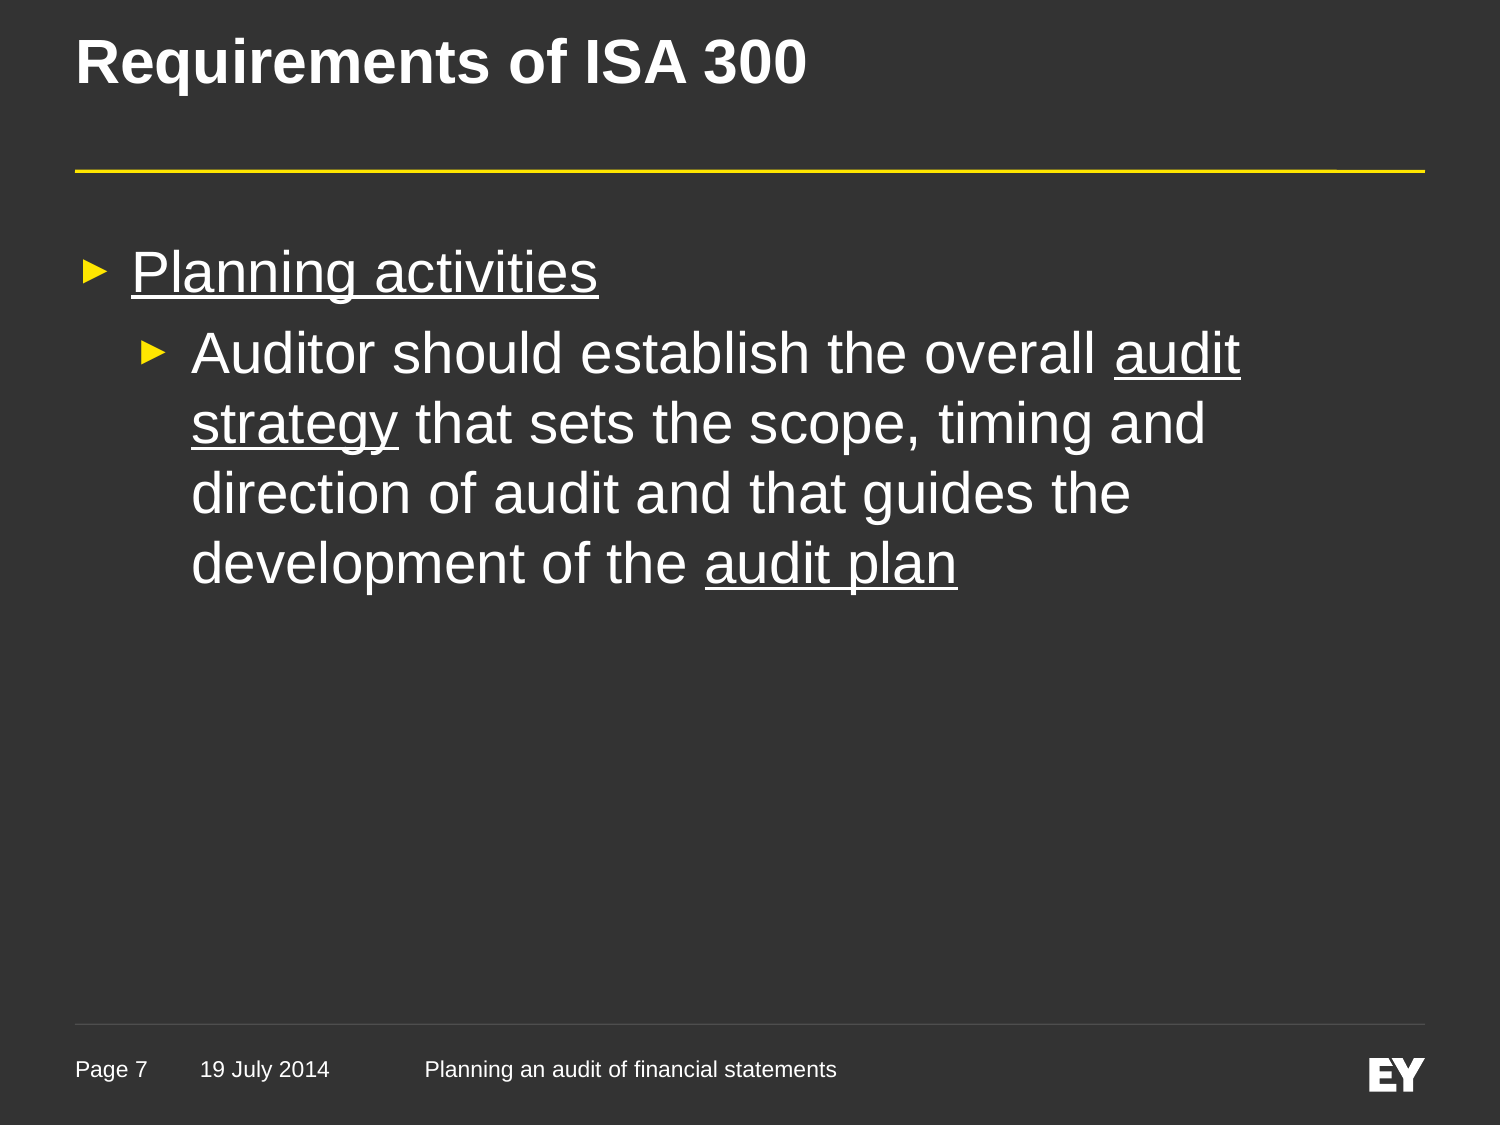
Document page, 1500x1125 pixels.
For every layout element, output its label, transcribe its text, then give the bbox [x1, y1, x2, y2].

footer Planning an audit of financial statements [424, 1051, 988, 1085]
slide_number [199, 1051, 395, 1085]
title Requirements of ISA 300 [75, 33, 1425, 175]
list Planning activities Auditor should establish the overall audit strategy that sets the scope, timing and direction of audit and that guides the development of the audit plan [75, 233, 1425, 1005]
